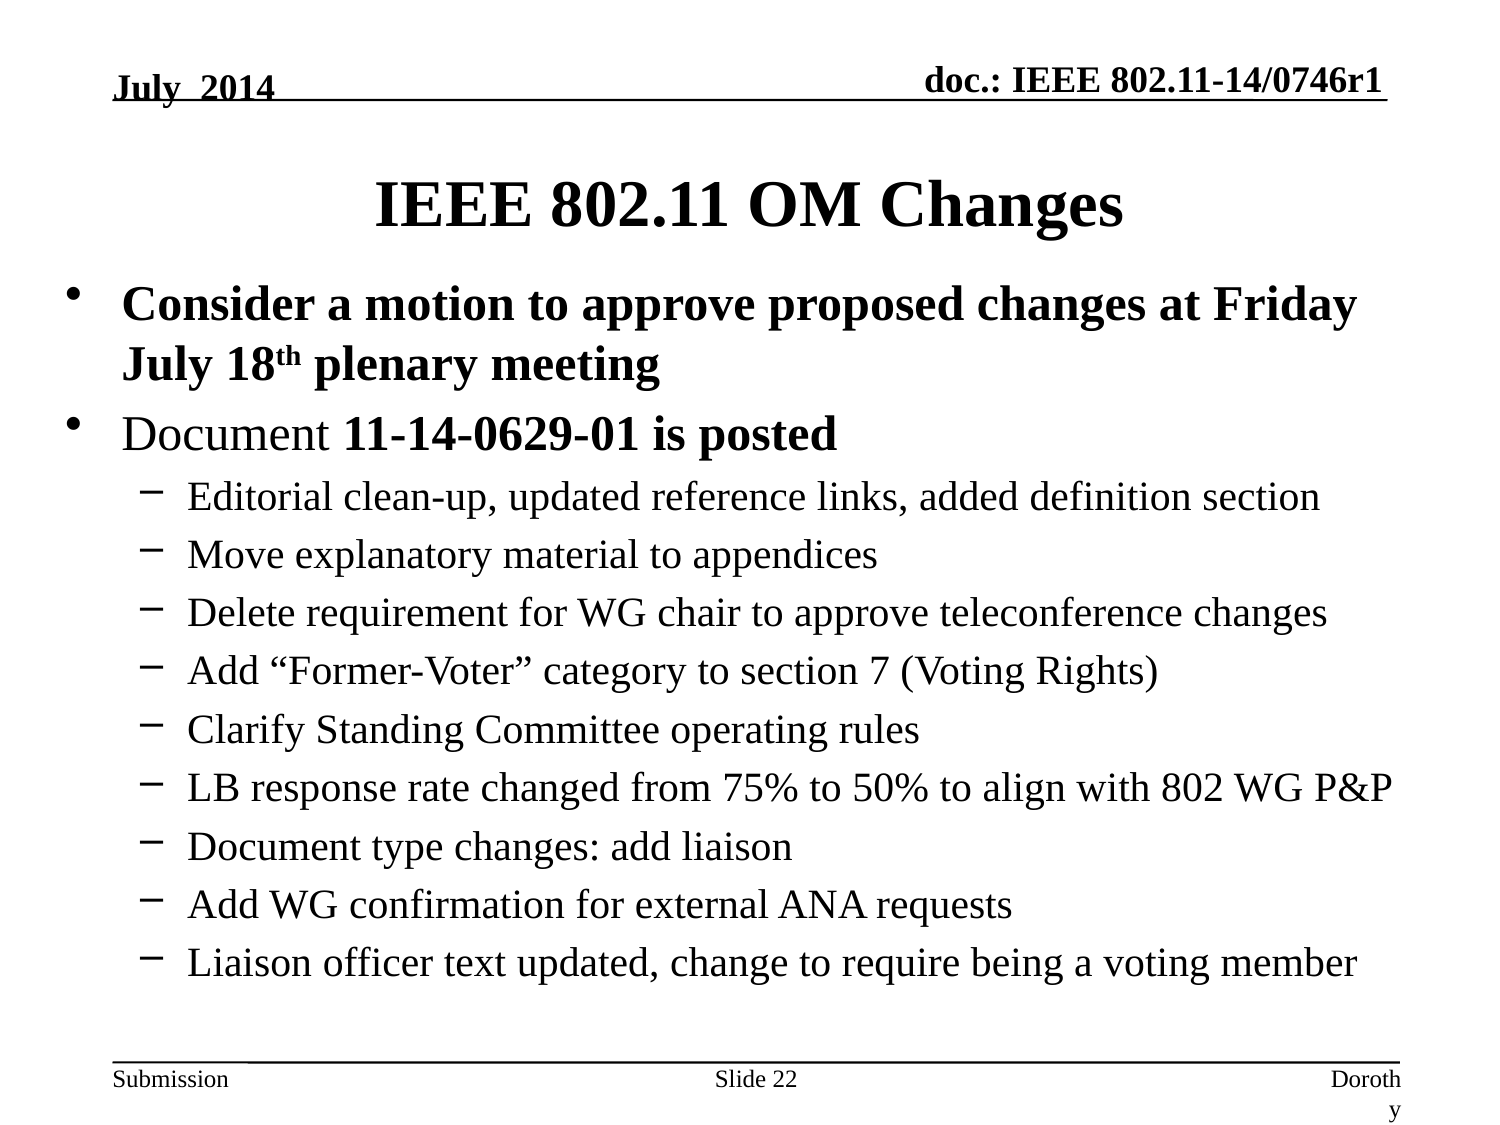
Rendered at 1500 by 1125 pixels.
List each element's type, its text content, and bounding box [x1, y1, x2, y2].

list Consider a motion to approve proposed changes at Friday July 18th plenary meeting Document 11-14-0629-01 is posted Editorial clean-up, updated reference links, added definition section Move explanatory material to appendices Delete requirement for WG chair to approve teleconference changes Add “Former-Voter” category to section 7 (Voting Rights) Clarify Standing Committee operating rules LB response rate changed from 75% to 50% to align with 802 WG P&P Document type changes: add liaison Add WG confirmation for external ANA requests Liaison officer text updated, change to require being a voting member [49, 262, 1426, 1038]
footer Dorothy Stanley (Aruba Networks) [1324, 1061, 1402, 1093]
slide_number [112, 62, 361, 109]
title IEEE 802.11 OM Changes [112, 112, 1388, 262]
slide_number Slide 22 [712, 1061, 800, 1093]
